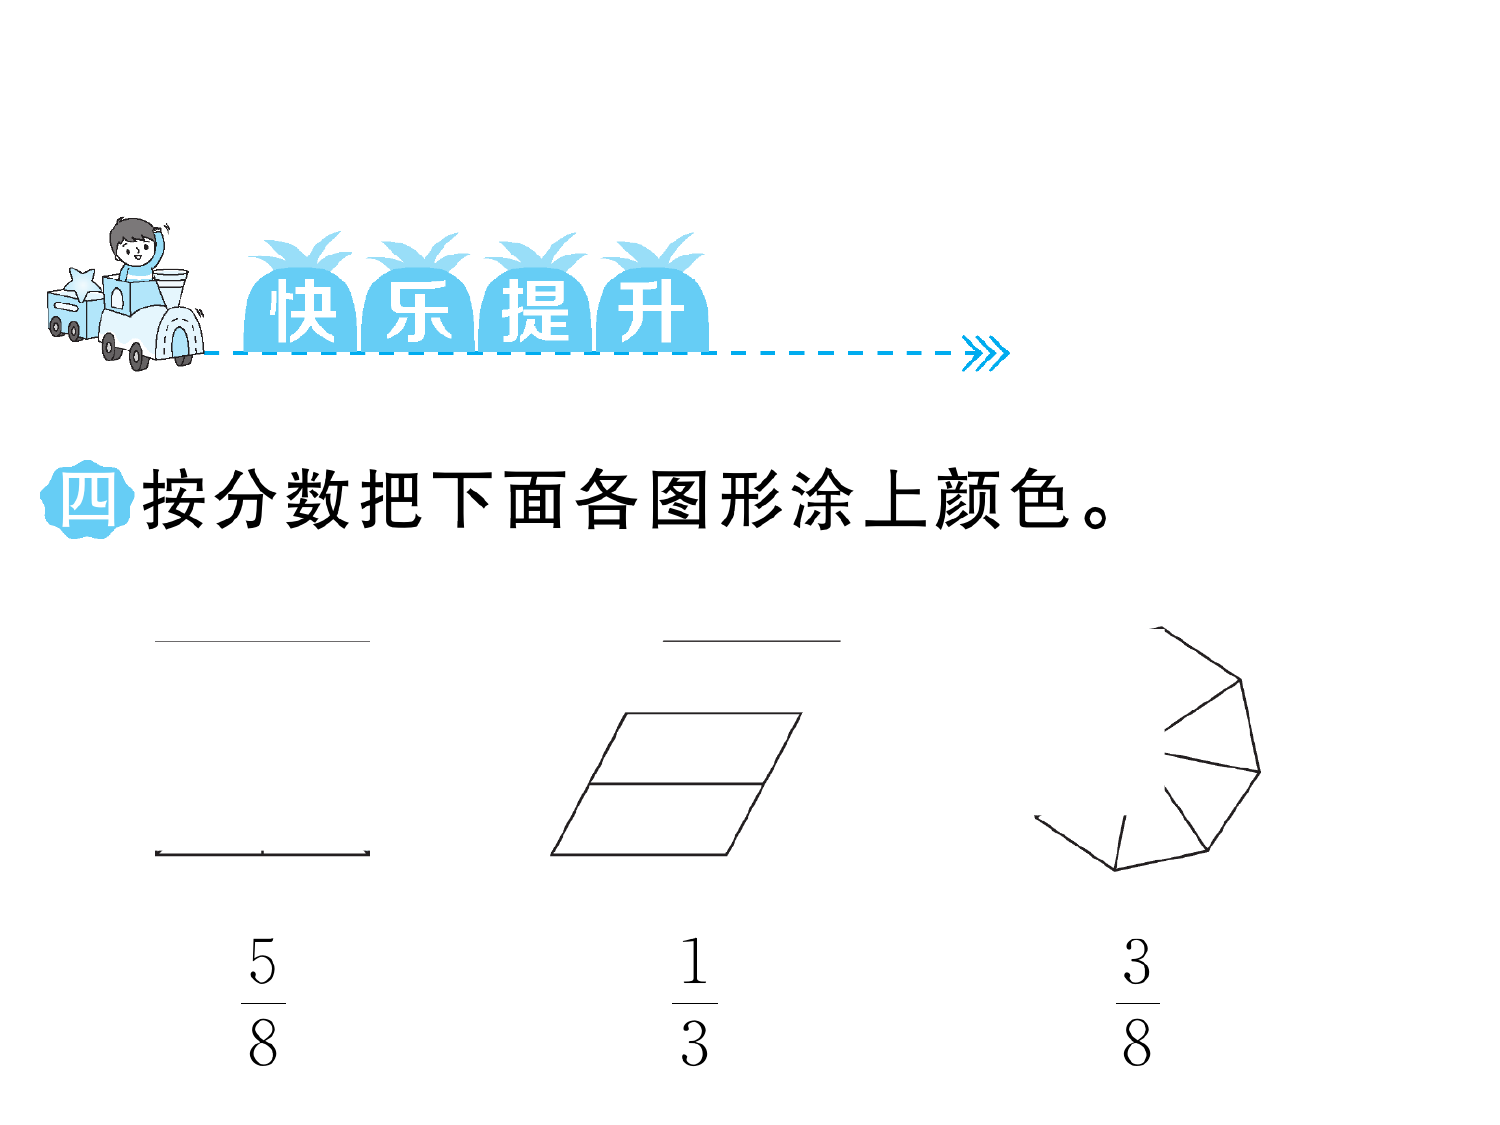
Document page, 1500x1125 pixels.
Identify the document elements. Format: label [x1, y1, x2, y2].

picture [35, 177, 1316, 1122]
